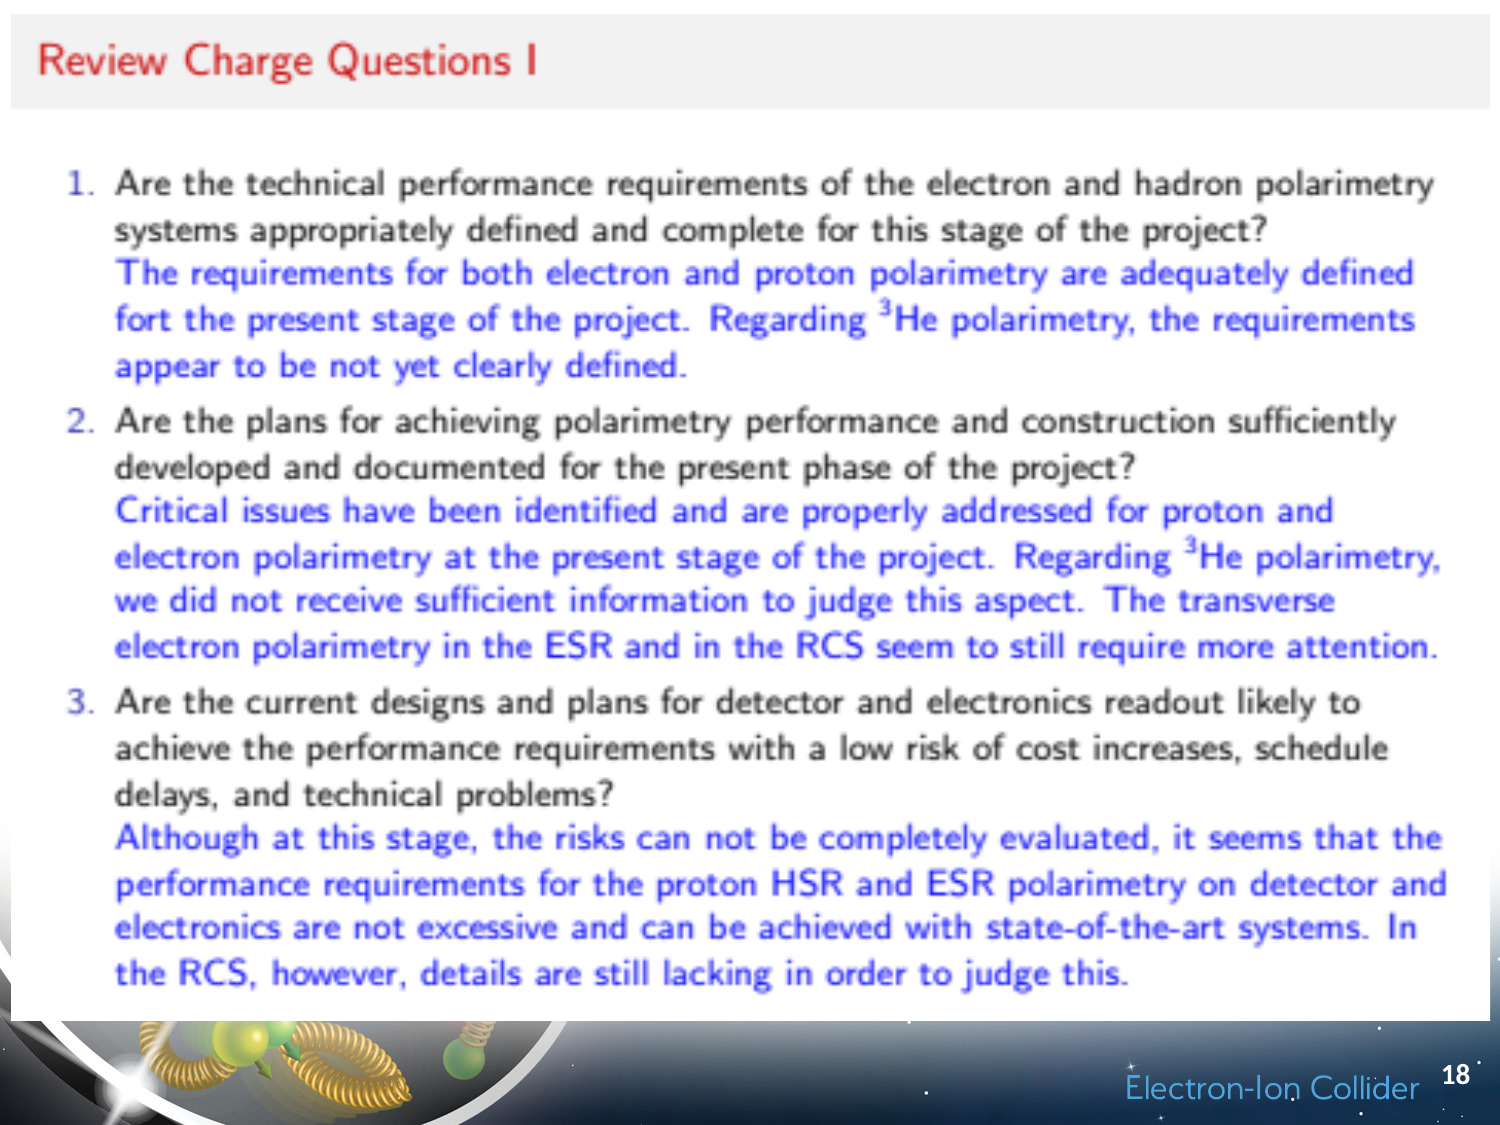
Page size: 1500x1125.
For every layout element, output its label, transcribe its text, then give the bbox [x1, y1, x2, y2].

slide_number 18 [1382, 1042, 1486, 1103]
picture [0, 0, 1500, 1125]
